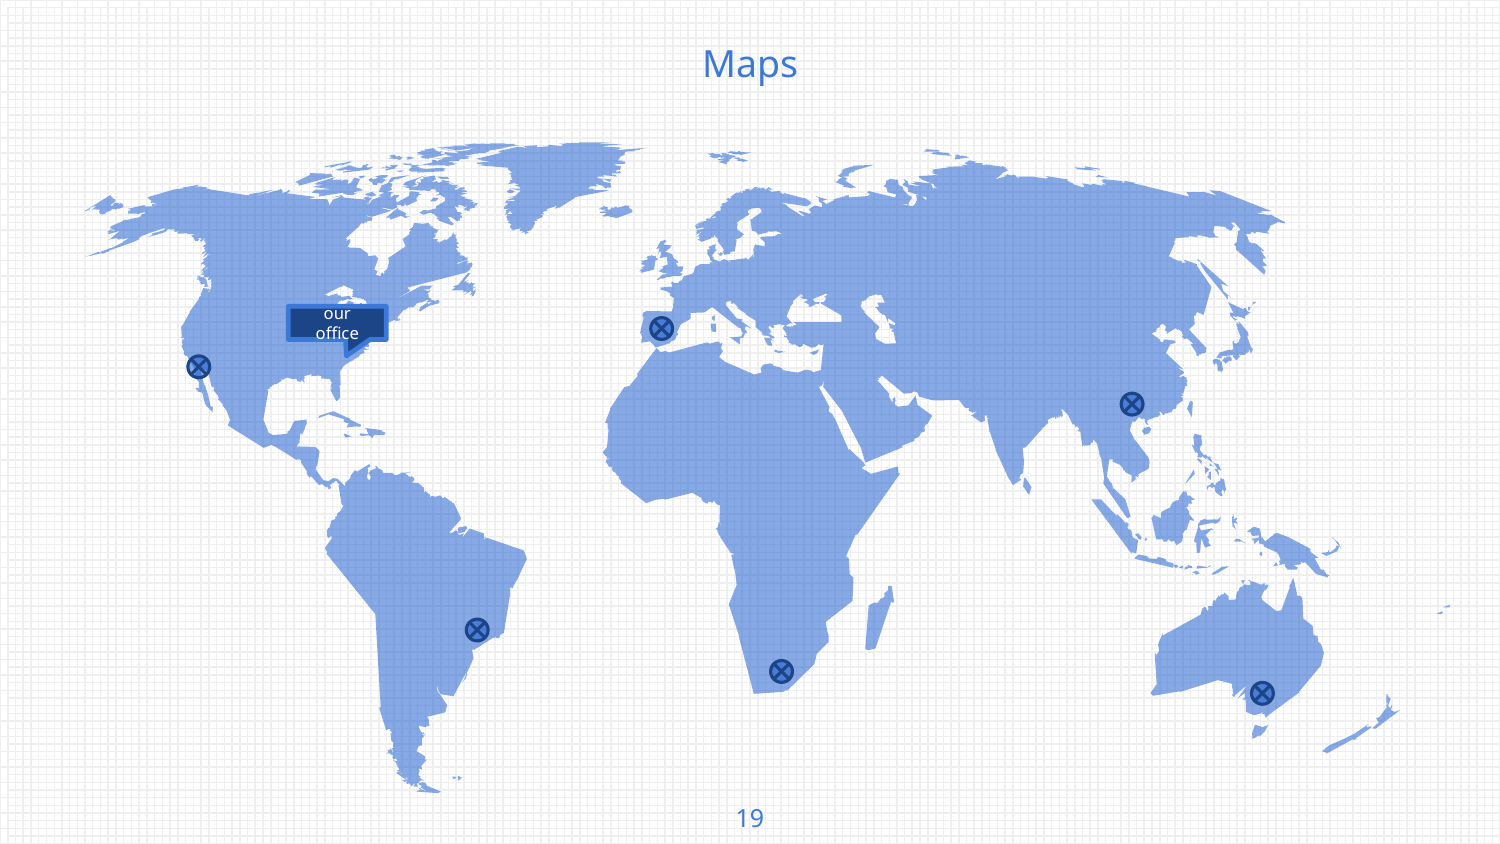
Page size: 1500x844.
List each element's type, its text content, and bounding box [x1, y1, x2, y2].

text_box [402, 142, 648, 235]
text_box [707, 151, 752, 165]
text_box [84, 175, 527, 794]
text_box [954, 154, 970, 160]
text_box [324, 161, 374, 173]
slide_number 19 [705, 796, 795, 844]
text_box [1121, 393, 1144, 416]
text_box [923, 149, 953, 156]
text_box [294, 173, 365, 197]
text_box [1320, 537, 1342, 556]
text_box [602, 160, 1286, 694]
text_box [1322, 694, 1401, 754]
text_box [1251, 682, 1274, 705]
text_box [650, 317, 673, 340]
text_box [387, 154, 403, 160]
title Maps [0, 39, 1500, 101]
text_box [1247, 526, 1330, 578]
text_box [1251, 724, 1269, 739]
text_box [1150, 577, 1324, 718]
text_box our office [288, 306, 387, 356]
text_box [187, 355, 210, 378]
text_box [380, 164, 399, 171]
text_box [466, 619, 489, 641]
text_box [770, 660, 793, 683]
